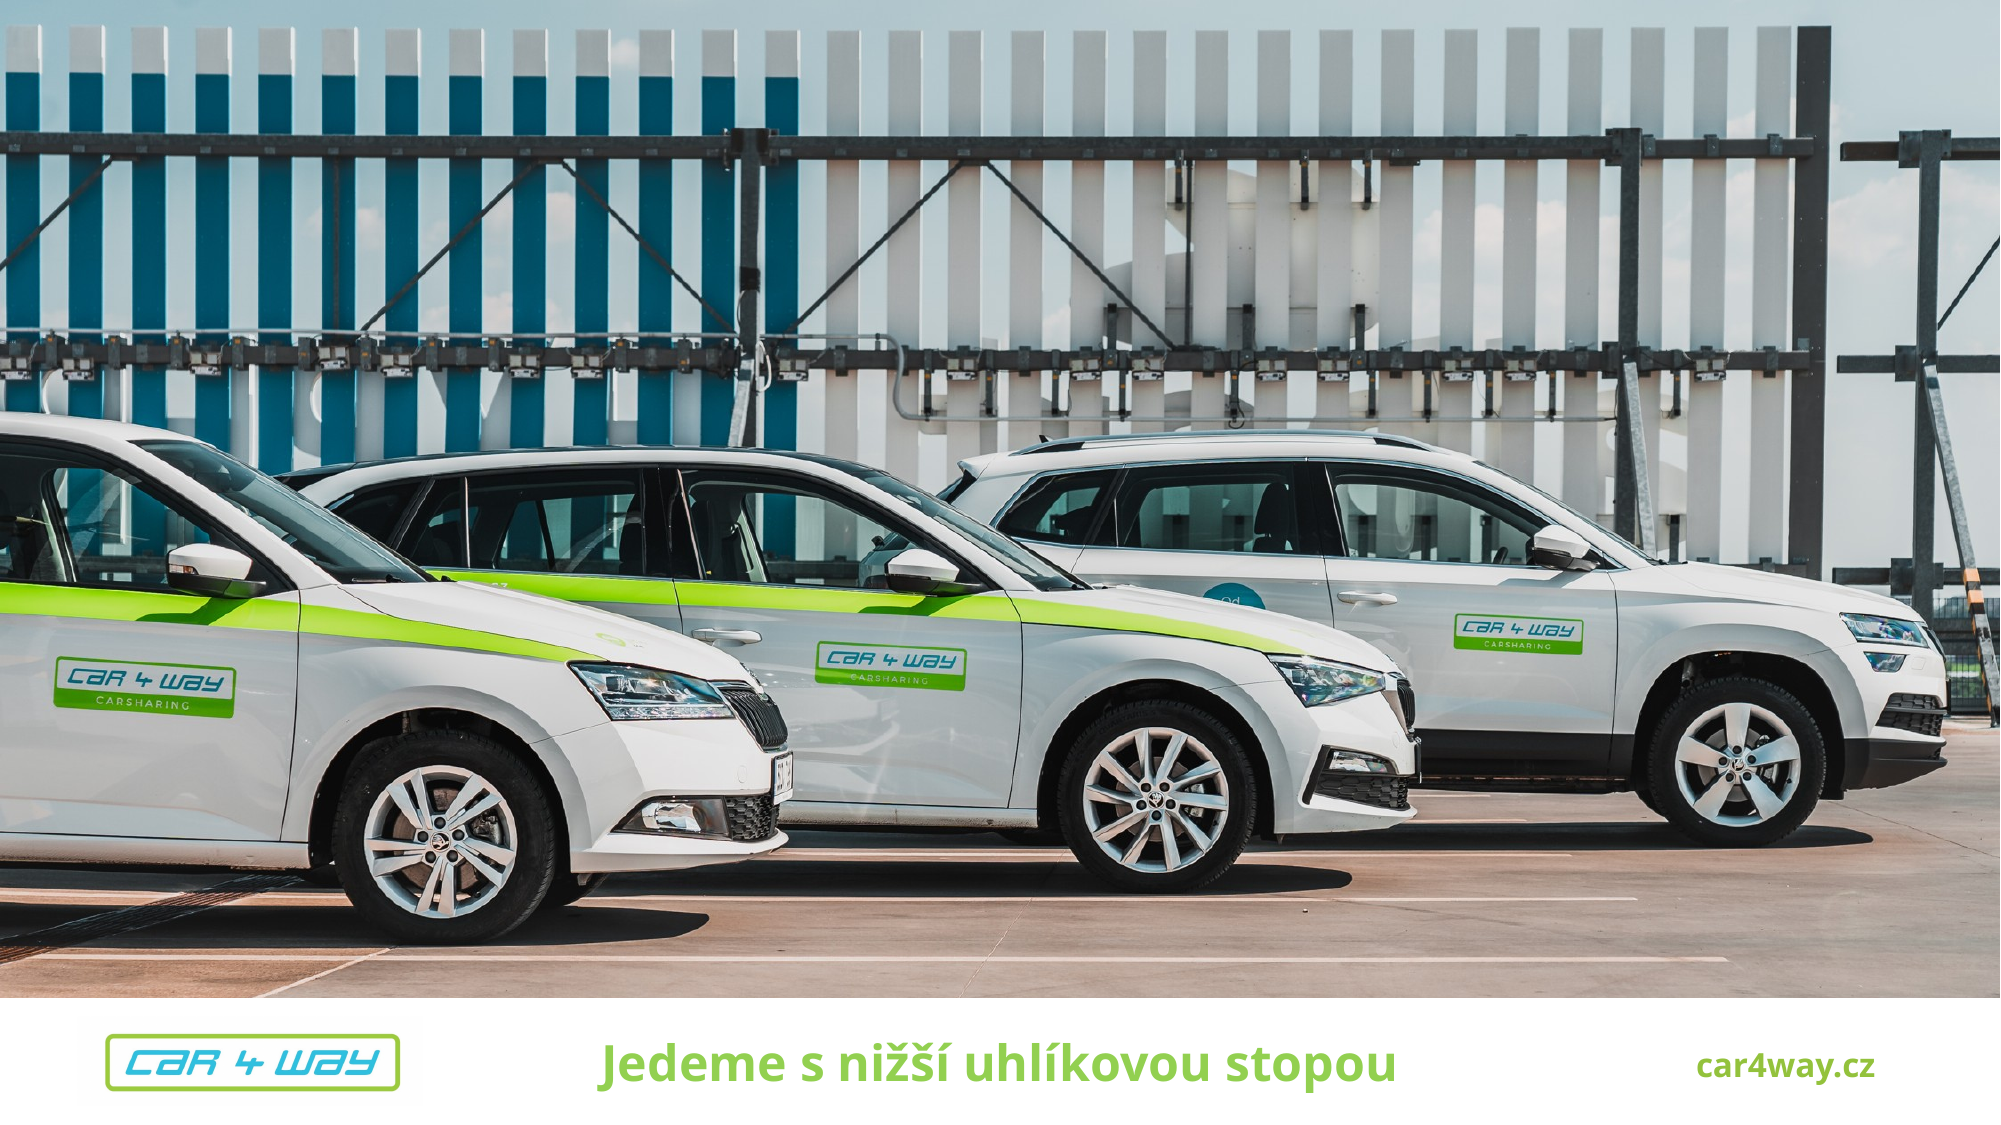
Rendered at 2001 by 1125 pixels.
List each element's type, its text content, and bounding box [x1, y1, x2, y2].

text_box car4way.cz [1691, 1047, 1923, 1099]
text_box Jedeme s nižší uhlíkovou stopou [563, 1026, 1437, 1096]
picture [77, 1016, 423, 1106]
picture [0, 0, 2000, 998]
